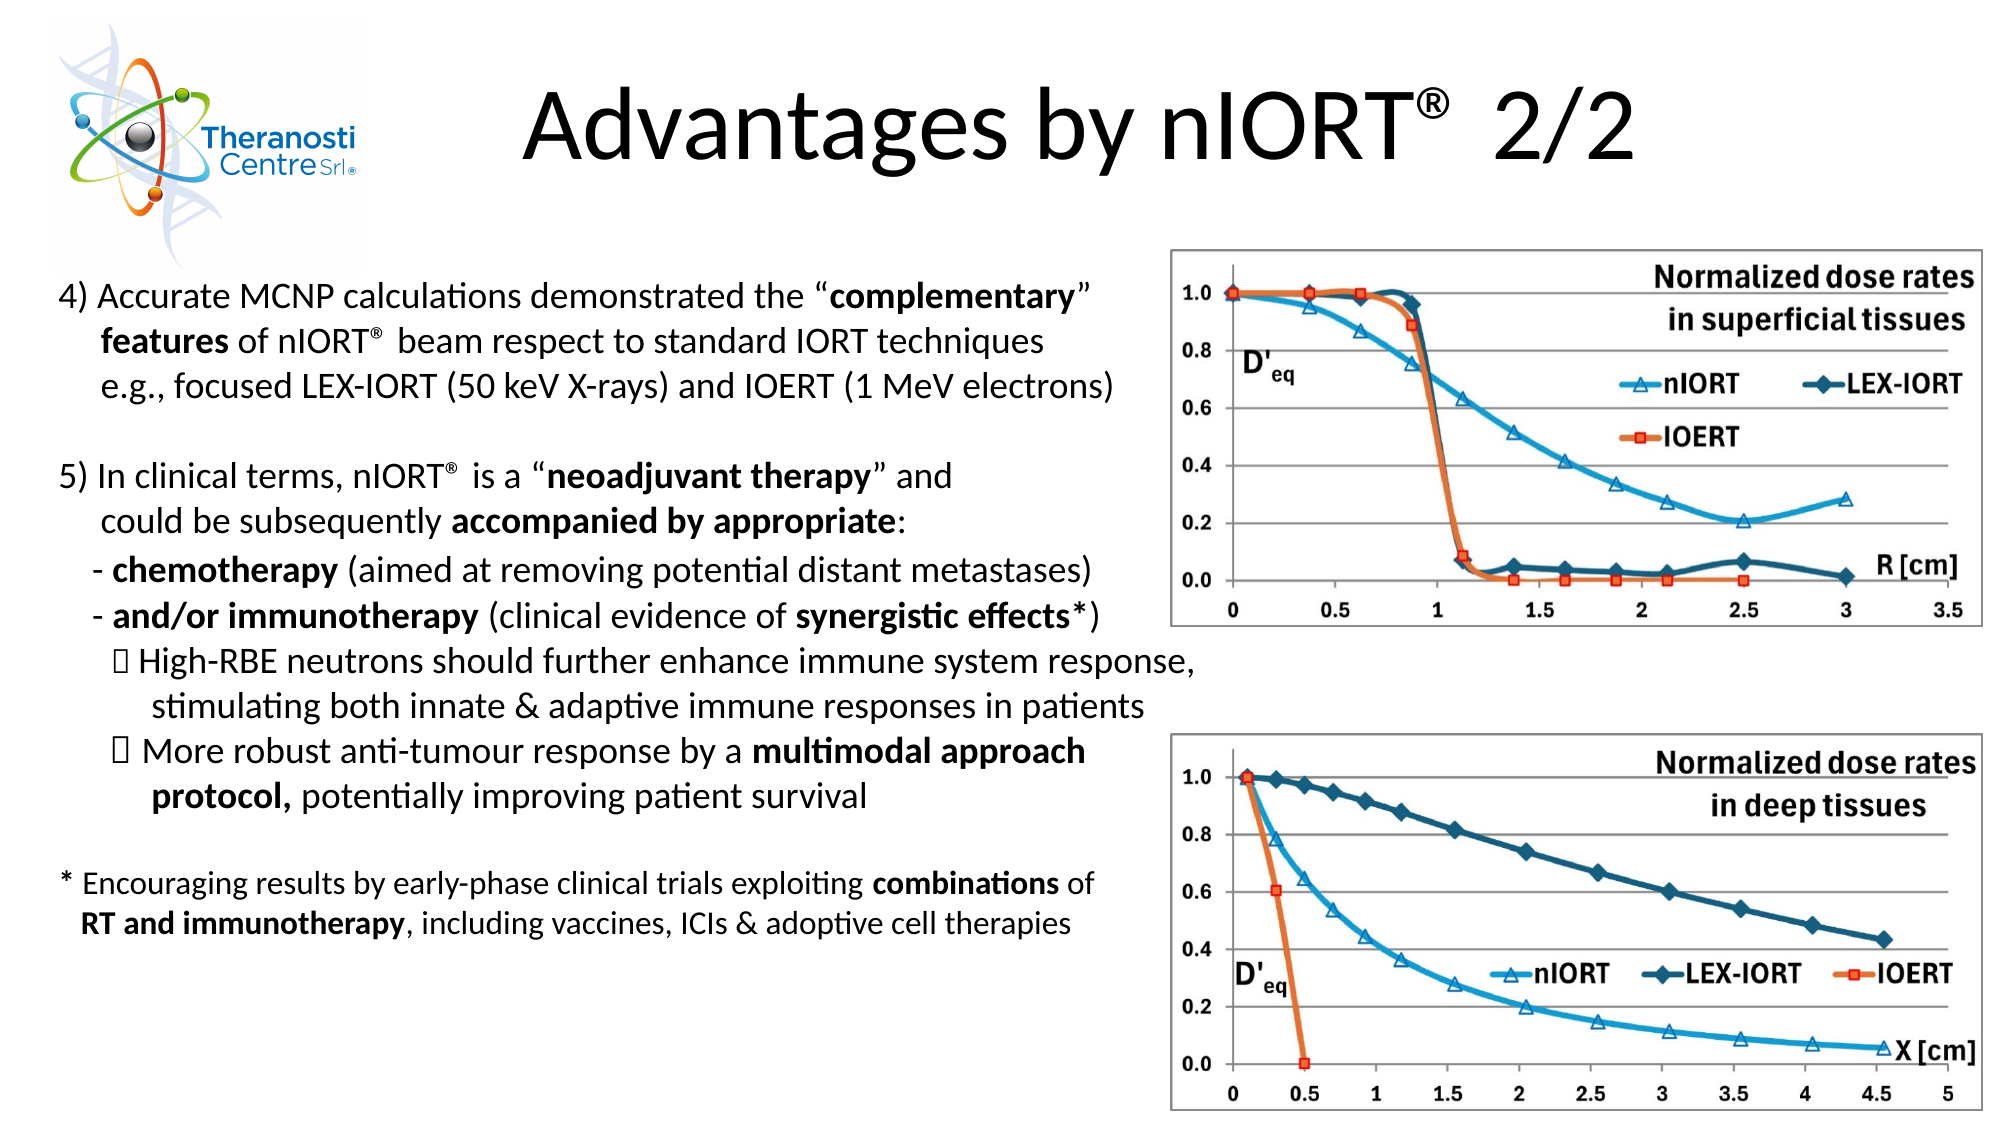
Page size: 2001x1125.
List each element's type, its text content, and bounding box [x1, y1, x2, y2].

text_box Advantages by nIORT® 2/2 [514, 61, 1667, 190]
picture [1170, 249, 1983, 627]
text_box 4) Accurate MCNP calculations demonstrated the “complementary” features of nIORT® beam respect to standard IORT techniques e.g., focused LEX-IORT (50 keV X-rays) and IOERT (1 MeV electrons) 5) In clinical terms, nIORT® is a “neoadjuvant therapy” and could be subsequently accompanied by appropriate: - chemotherapy (aimed at removing potential distant metastases) - and/or immunotherapy (clinical evidence of synergistic effects*)  High-RBE neutrons should further enhance immune system response, stimulating both innate & adaptive immune responses in patients  More robust anti-tumour response by a multimodal approach protocol, potentially improving patient survival * Encouraging results by early-phase clinical trials exploiting combinations of RT and immunotherapy, including vaccines, ICIs & adoptive cell therapies [50, 263, 1781, 989]
picture [1170, 733, 1983, 1112]
picture [50, 14, 366, 276]
